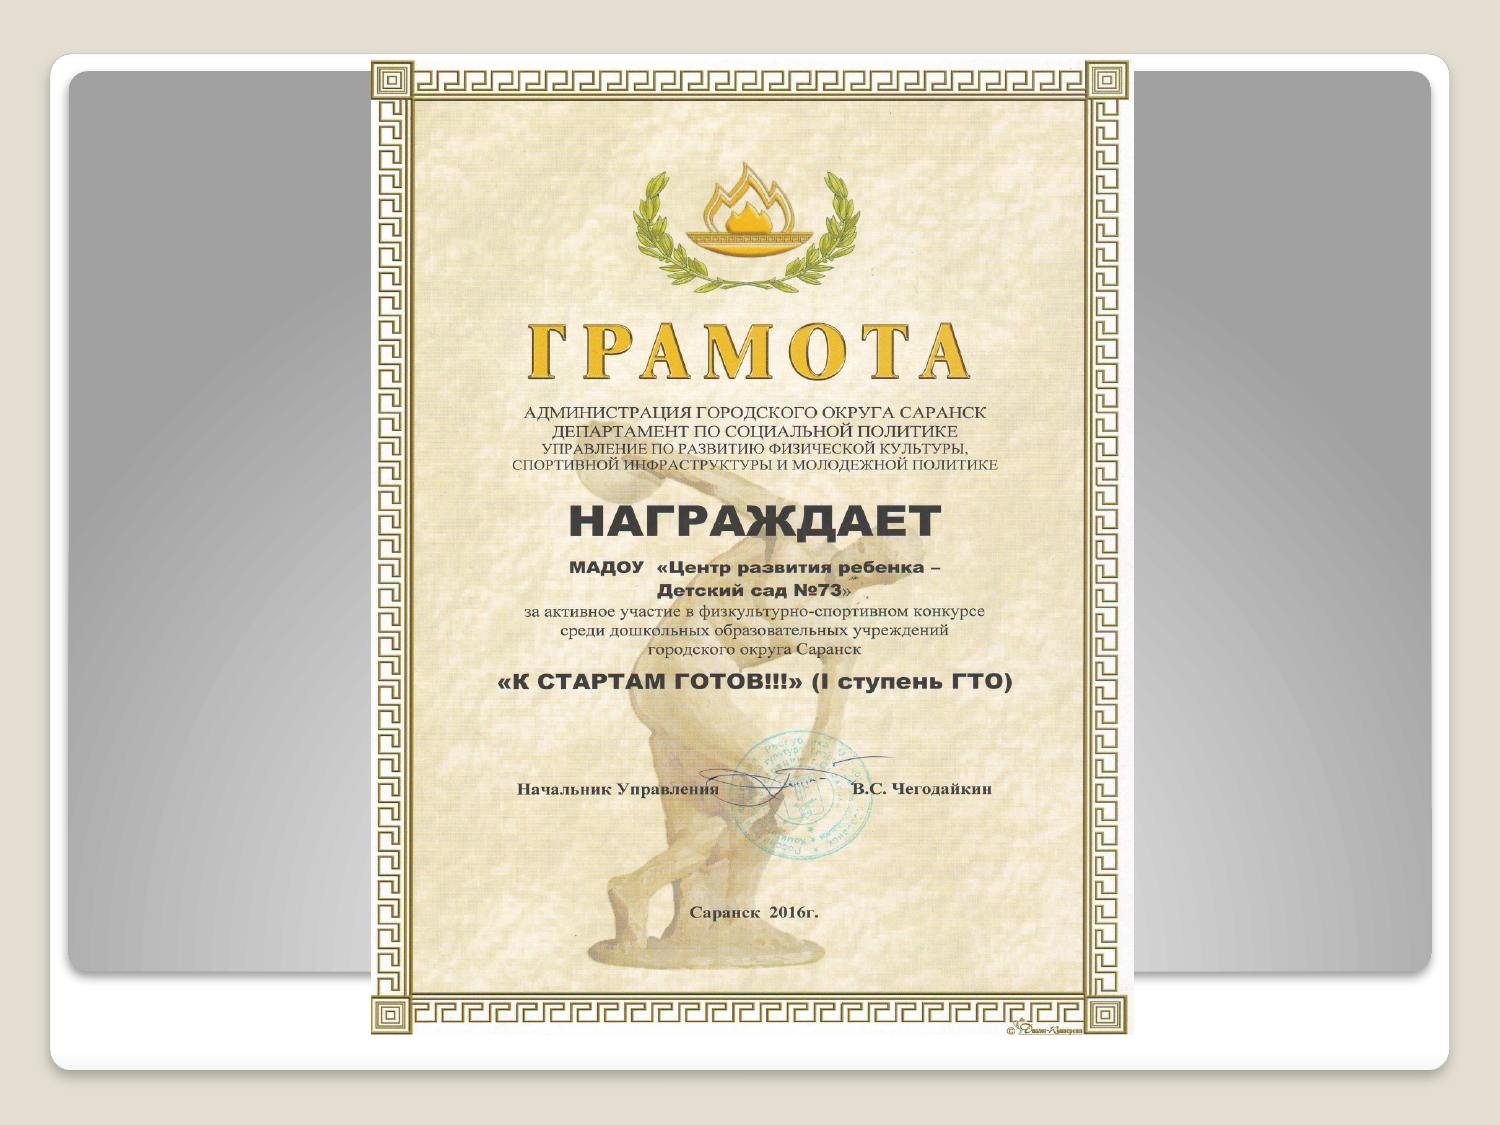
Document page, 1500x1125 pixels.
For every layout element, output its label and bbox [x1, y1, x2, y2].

list [371, 54, 1135, 1036]
